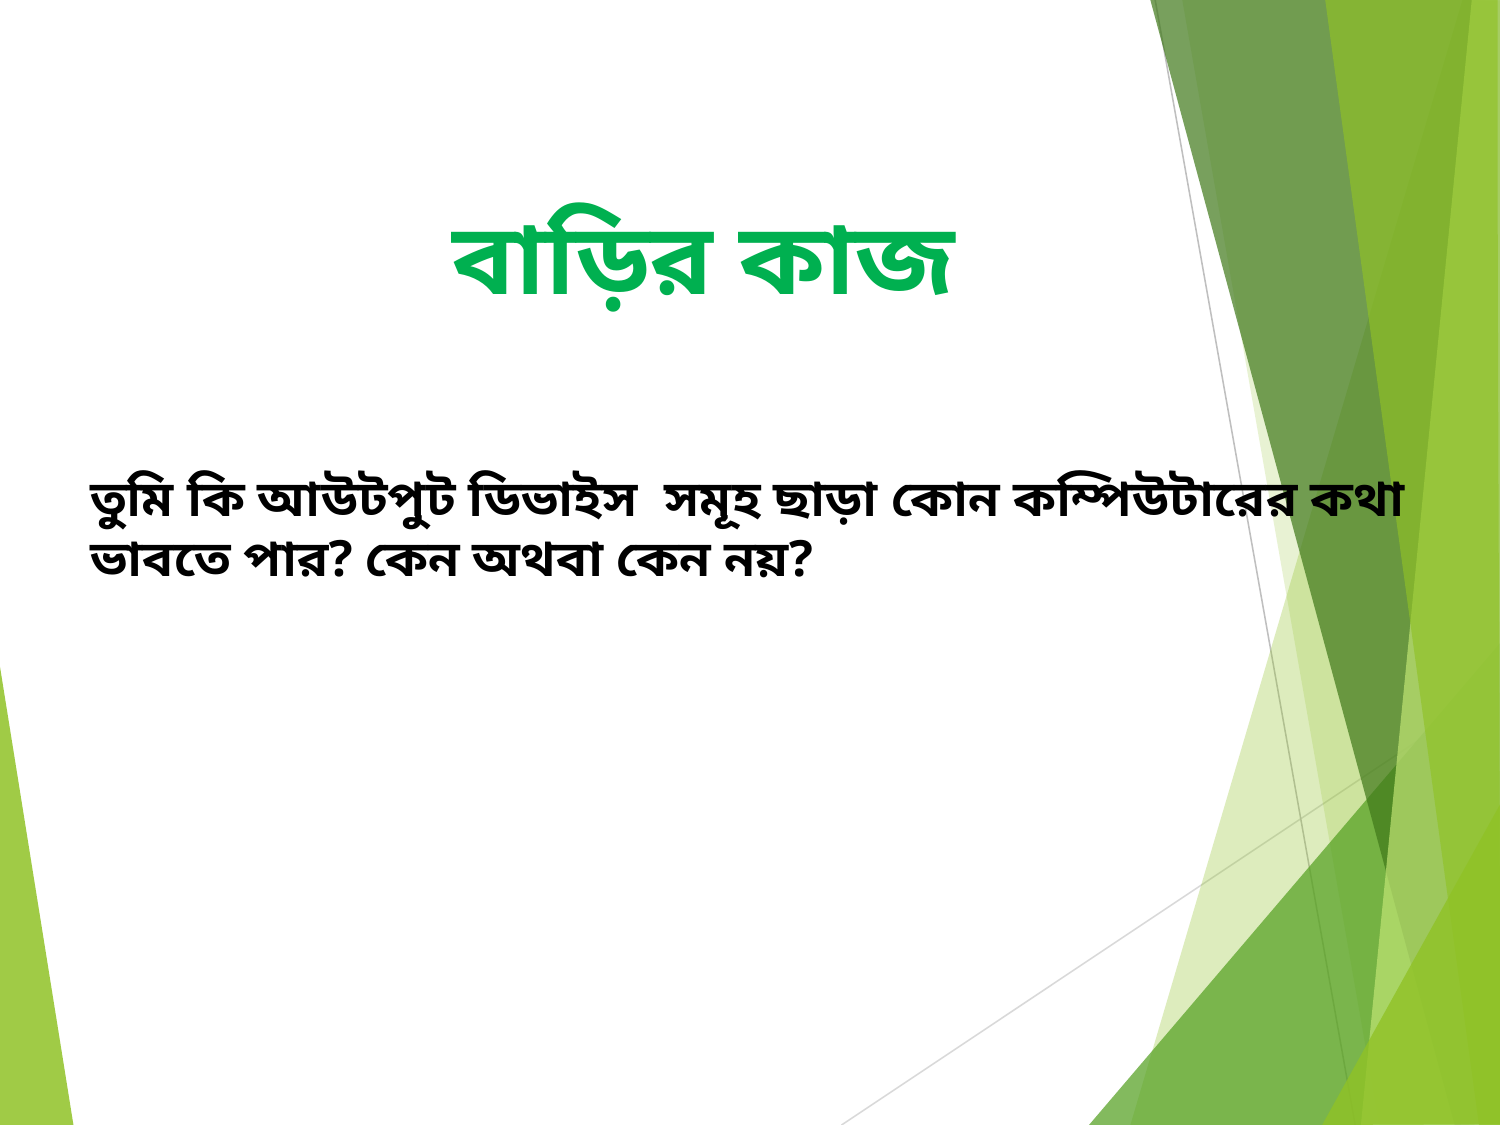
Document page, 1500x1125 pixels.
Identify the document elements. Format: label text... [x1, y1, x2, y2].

text_box বাড়ির কাজ [304, 187, 1130, 323]
text_box তুমি কি আউটপুট ডিভাইস সমূহ ছাড়া কোন কম্পিউটারের কথা ভাবতে পার? কেন অথবা কেন নয়? [74, 458, 1438, 594]
